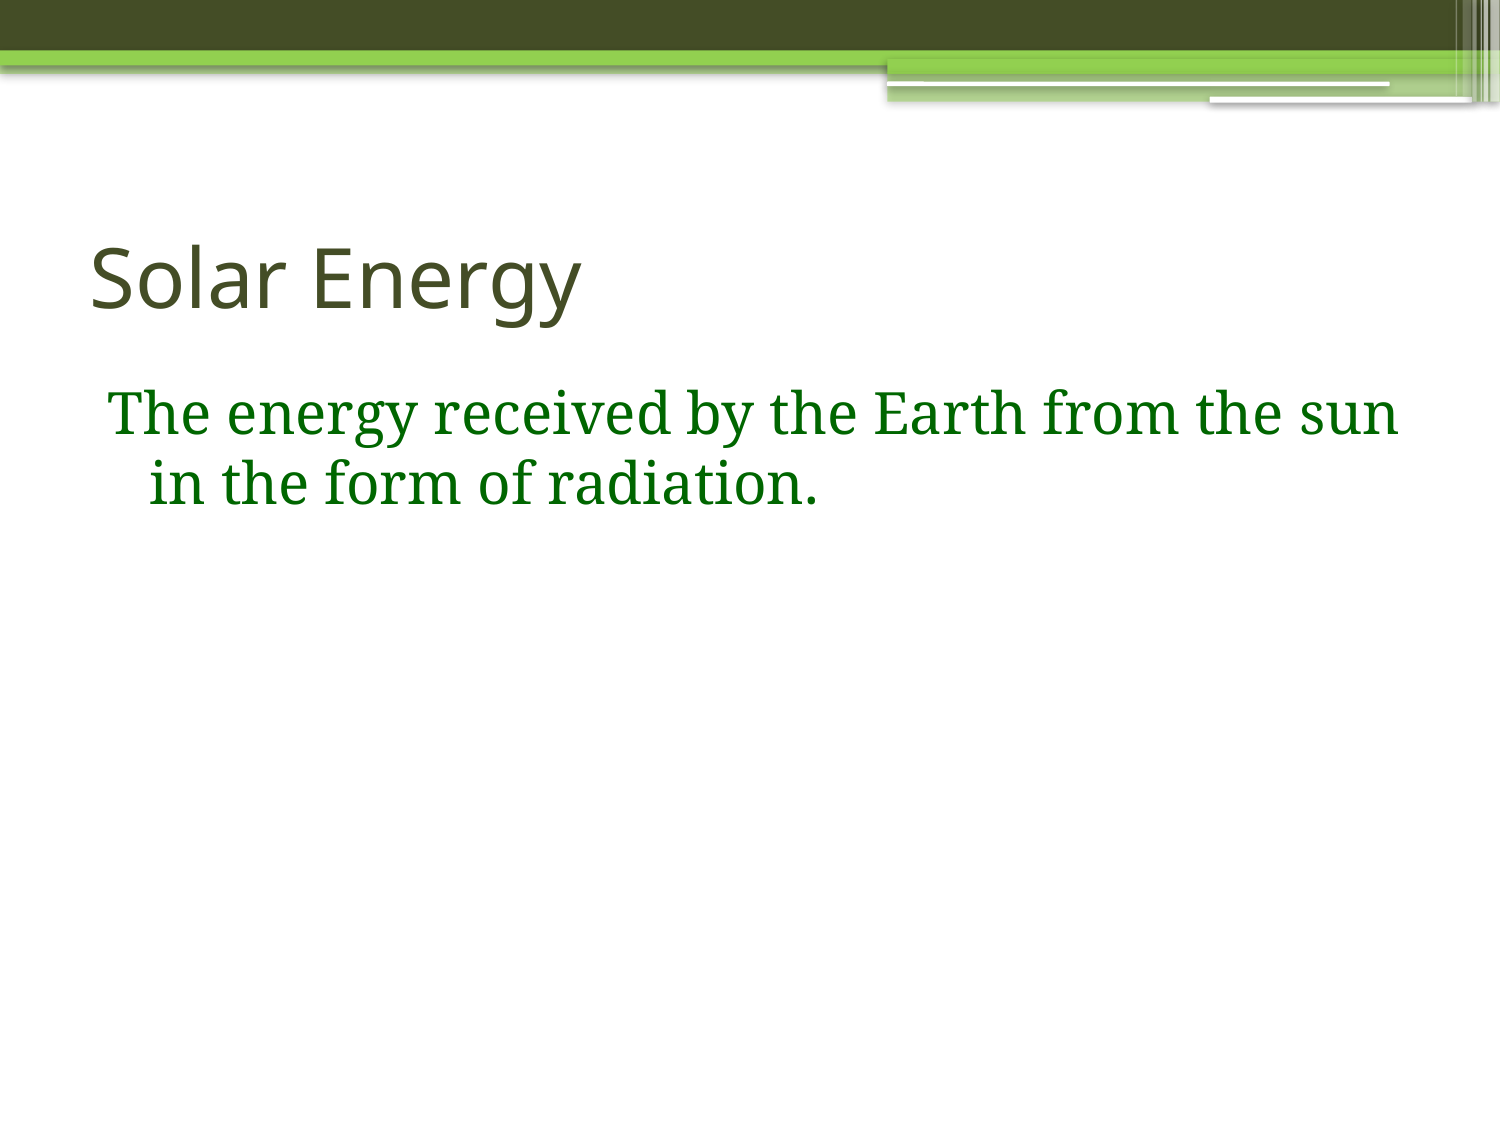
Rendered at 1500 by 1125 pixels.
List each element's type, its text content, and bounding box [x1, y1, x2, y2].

title Solar Energy [75, 187, 1425, 363]
list The energy received by the Earth from the sun in the form of radiation. [75, 368, 1425, 1079]
